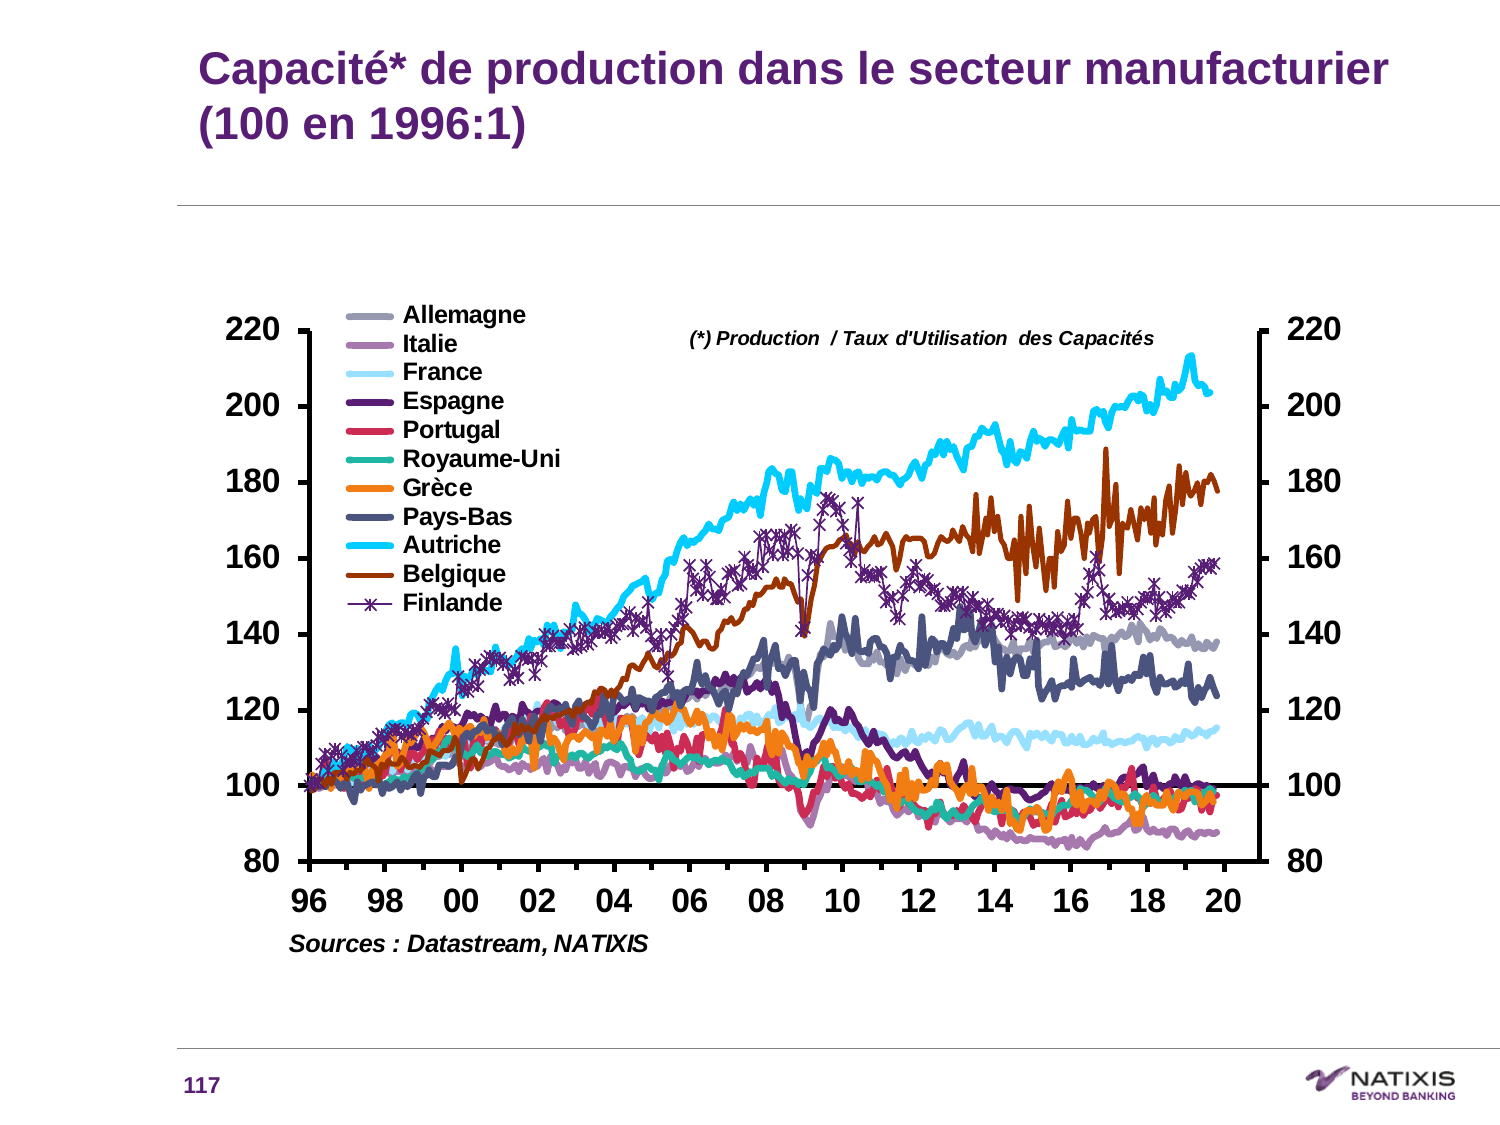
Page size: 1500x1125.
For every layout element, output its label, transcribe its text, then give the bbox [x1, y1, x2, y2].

title Capacité* de production dans le secteur manufacturier (100 en 1996:1) [183, 30, 1459, 206]
picture [1303, 1060, 1455, 1100]
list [213, 291, 1349, 966]
